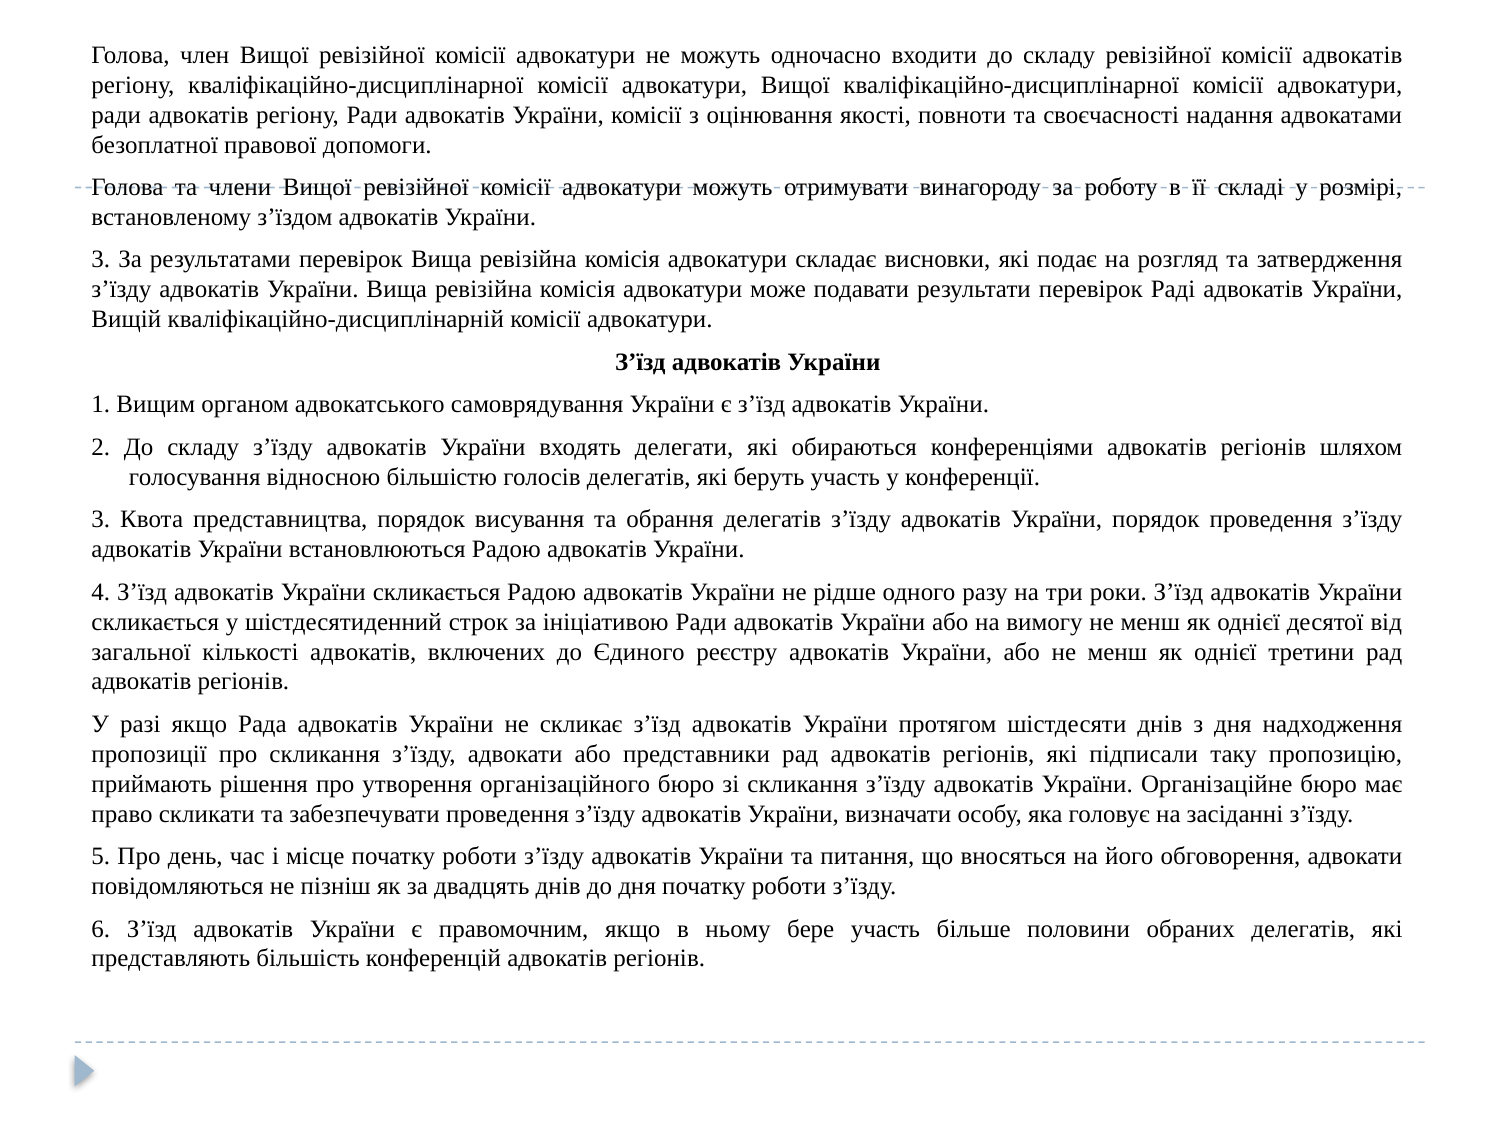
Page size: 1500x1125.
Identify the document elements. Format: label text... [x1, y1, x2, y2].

list Голова, член Вищої ревізійної комісії адвокатури не можуть одночасно входити до складу ревізійної комісії адвокатів регіону, кваліфікаційно-дисциплінарної комісії адвокатури, Вищої кваліфікаційно-дисциплінарної комісії адвокатури, ради адвокатів регіону, Ради адвокатів України, комісії з оцінювання якості, повноти та своєчасності надання адвокатами безоплатної правової допомоги. Голова та члени Вищої ревізійної комісії адвокатури можуть отримувати винагороду за роботу в її складі у розмірі, встановленому з’їздом адвокатів України. 3. За результатами перевірок Вища ревізійна комісія адвокатури складає висновки, які подає на розгляд та затвердження з’їзду адвокатів України. Вища ревізійна комісія адвокатури може подавати результати перевірок Раді адвокатів України, Вищій кваліфікаційно-дисциплінарній комісії адвокатури. З’їзд адвокатів України 1. Вищим органом адвокатського самоврядування України є з’їзд адвокатів України. 2. До складу з’їзду адвокатів України входять делегати, які обираються конференціями адвокатів регіонів шляхом голосування відносною більшістю голосів делегатів, які беруть участь у конференції. 3. Квота представництва, порядок висування та обрання делегатів з’їзду адвокатів України, порядок проведення з’їзду адвокатів України встановлюються Радою адвокатів України. 4. З’їзд адвокатів України скликається Радою адвокатів України не рідше одного разу на три роки. З’їзд адвокатів України скликається у шістдесятиденний строк за ініціативою Ради адвокатів України або на вимогу не менш як однієї десятої від загальної кількості адвокатів, включених до Єдиного реєстру адвокатів України, або не менш як однієї третини рад адвокатів регіонів. У разі якщо Рада адвокатів України не скликає з’їзд адвокатів України протягом шістдесяти днів з дня надходження пропозиції про скликання з’їзду, адвокати або представники рад адвокатів регіонів, які підписали таку пропозицію, приймають рішення про утворення організаційного бюро зі скликання з’їзду адвокатів України. Організаційне бюро має право скликати та забезпечувати проведення з’їзду адвокатів України, визначати особу, яка головує на засіданні з’їзду. 5. Про день, час і місце початку роботи з’їзду адвокатів України та питання, що вносяться на його обговорення, адвокати повідомляються не пізніш як за двадцять днів до дня початку роботи з’їзду. 6. З’їзд адвокатів України є правомочним, якщо в ньому бере участь більше половини обраних делегатів, які представляють більшість конференцій адвокатів регіонів. [76, 30, 1420, 1000]
